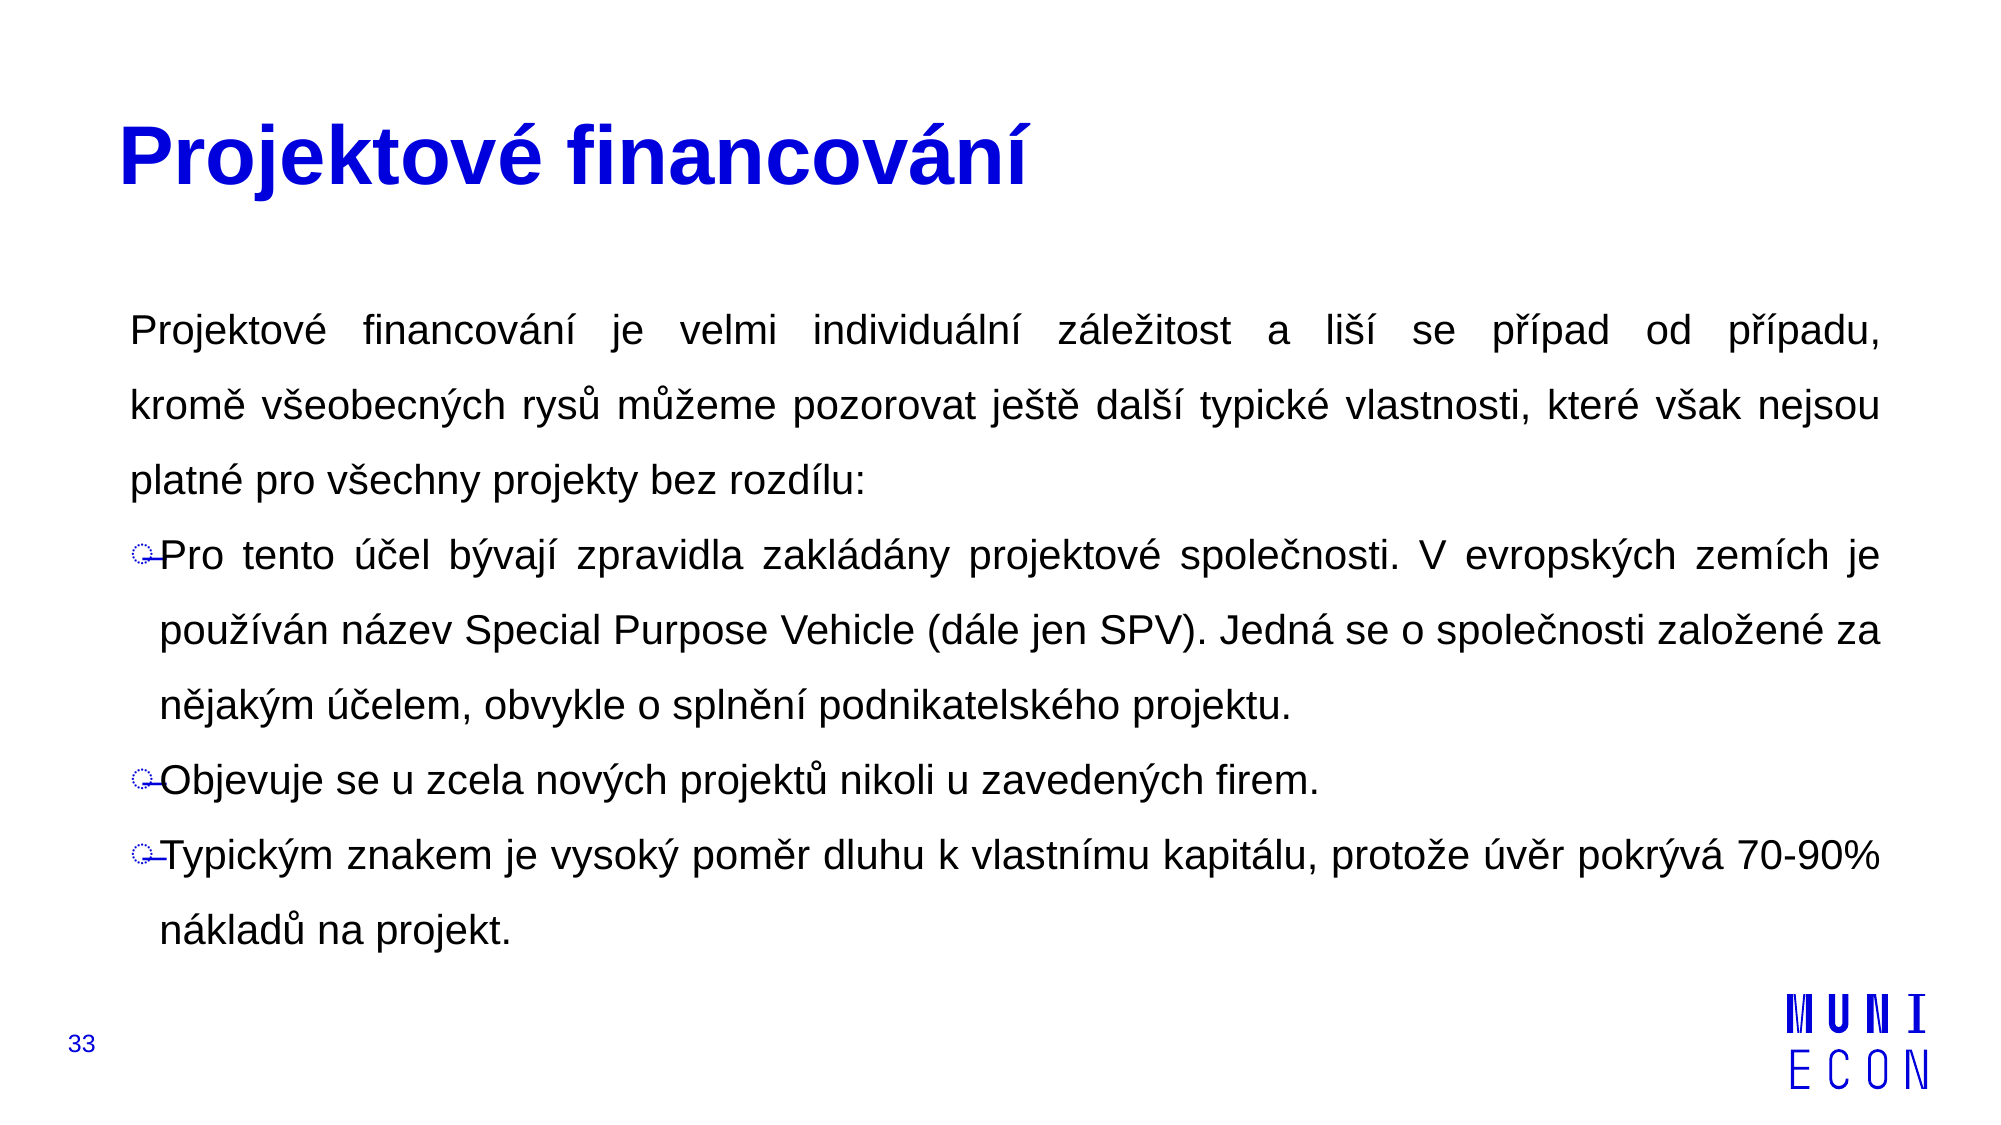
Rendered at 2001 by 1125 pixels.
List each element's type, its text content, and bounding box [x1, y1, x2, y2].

slide_number 33 [67, 1021, 110, 1063]
list Projektové financování je velmi individuální záležitost a liší se případ od případu, kromě všeobecných rysů můžeme pozorovat ještě další typické vlastnosti, které však nejsou platné pro všechny projekty bez rozdílu: Pro tento účel bývají zpravidla zakládány projektové společnosti. V evropských zemích je používán název Special Purpose Vehicle (dále jen SPV). Jedná se o společnosti založené za nějakým účelem, obvykle o splnění podnikatelského projektu. Objevuje se u zcela nových projektů nikoli u zavedených firem. Typickým znakem je vysoký poměr dluhu k vlastnímu kapitálu, protože úvěr pokrývá 70-90% nákladů na projekt. [118, 277, 1883, 957]
title Projektové financování [118, 118, 1883, 193]
